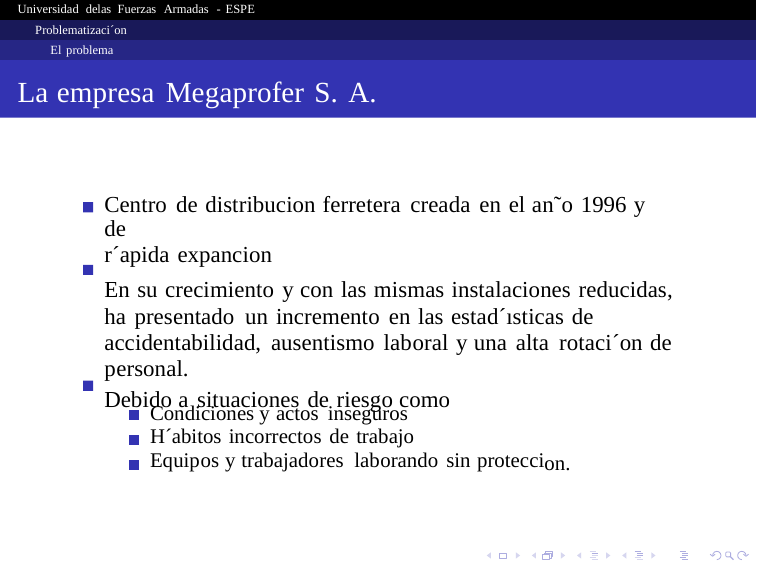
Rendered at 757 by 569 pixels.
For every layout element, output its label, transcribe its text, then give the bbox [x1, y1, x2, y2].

text_box [543, 552, 551, 560]
text_box [83, 380, 94, 391]
text_box [515, 552, 521, 559]
text_box [560, 552, 566, 559]
text_box Problematizaci´on [33, 22, 133, 39]
text_box Condiciones y actos inseguros H´abitos incorrectos de trabajo Equipos y trabajadores laborando sin protecci [147, 402, 550, 477]
text_box [737, 551, 746, 560]
text_box [0, 40, 756, 60]
text_box [0, 0, 756, 20]
text_box [83, 202, 94, 213]
text_box [0, 20, 756, 40]
text_box on. [542, 451, 577, 477]
text_box Universidad delas Fuerzas Armadas - ESPE [15, 2, 260, 19]
text_box La empresa Megaprofer S. A. [15, 77, 382, 112]
text_box El problema [48, 42, 119, 60]
text_box Centro de distribucion ferretera creada en el an˜o 1996 y de r´apida expancion En su crecimiento y con las mismas instalaciones reducidas, ha presentado un incremento en las estad´ısticas de accidentabilidad, ausentismo laboral y una alta rotaci´on de personal. Debido a situaciones de riesgo como [102, 193, 676, 399]
text_box [712, 551, 722, 560]
text_box [83, 264, 94, 275]
text_box [0, 60, 756, 118]
